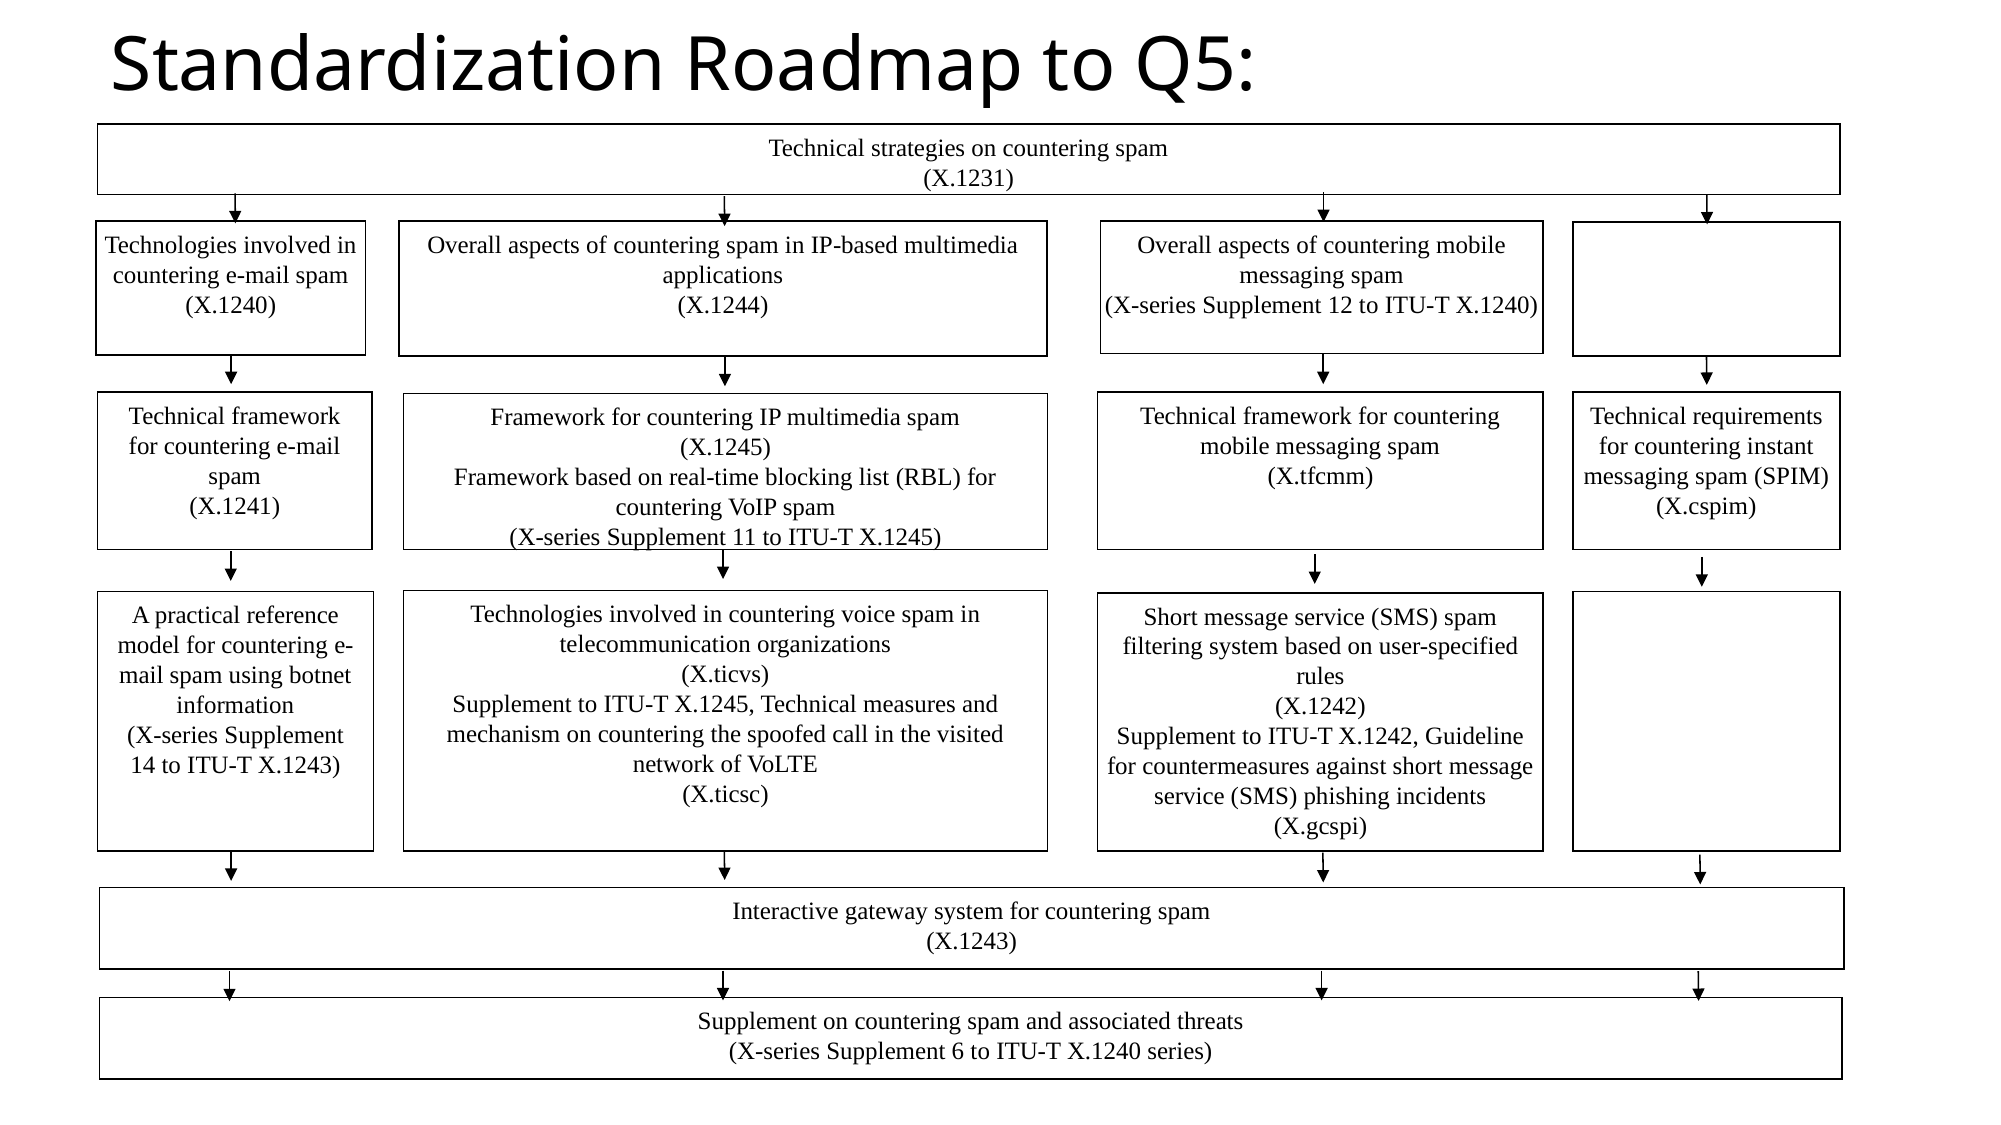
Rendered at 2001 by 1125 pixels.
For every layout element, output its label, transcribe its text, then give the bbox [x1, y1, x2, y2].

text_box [95, 123, 1844, 1080]
text_box Standardization Roadmap to Q5: [95, 0, 1596, 123]
